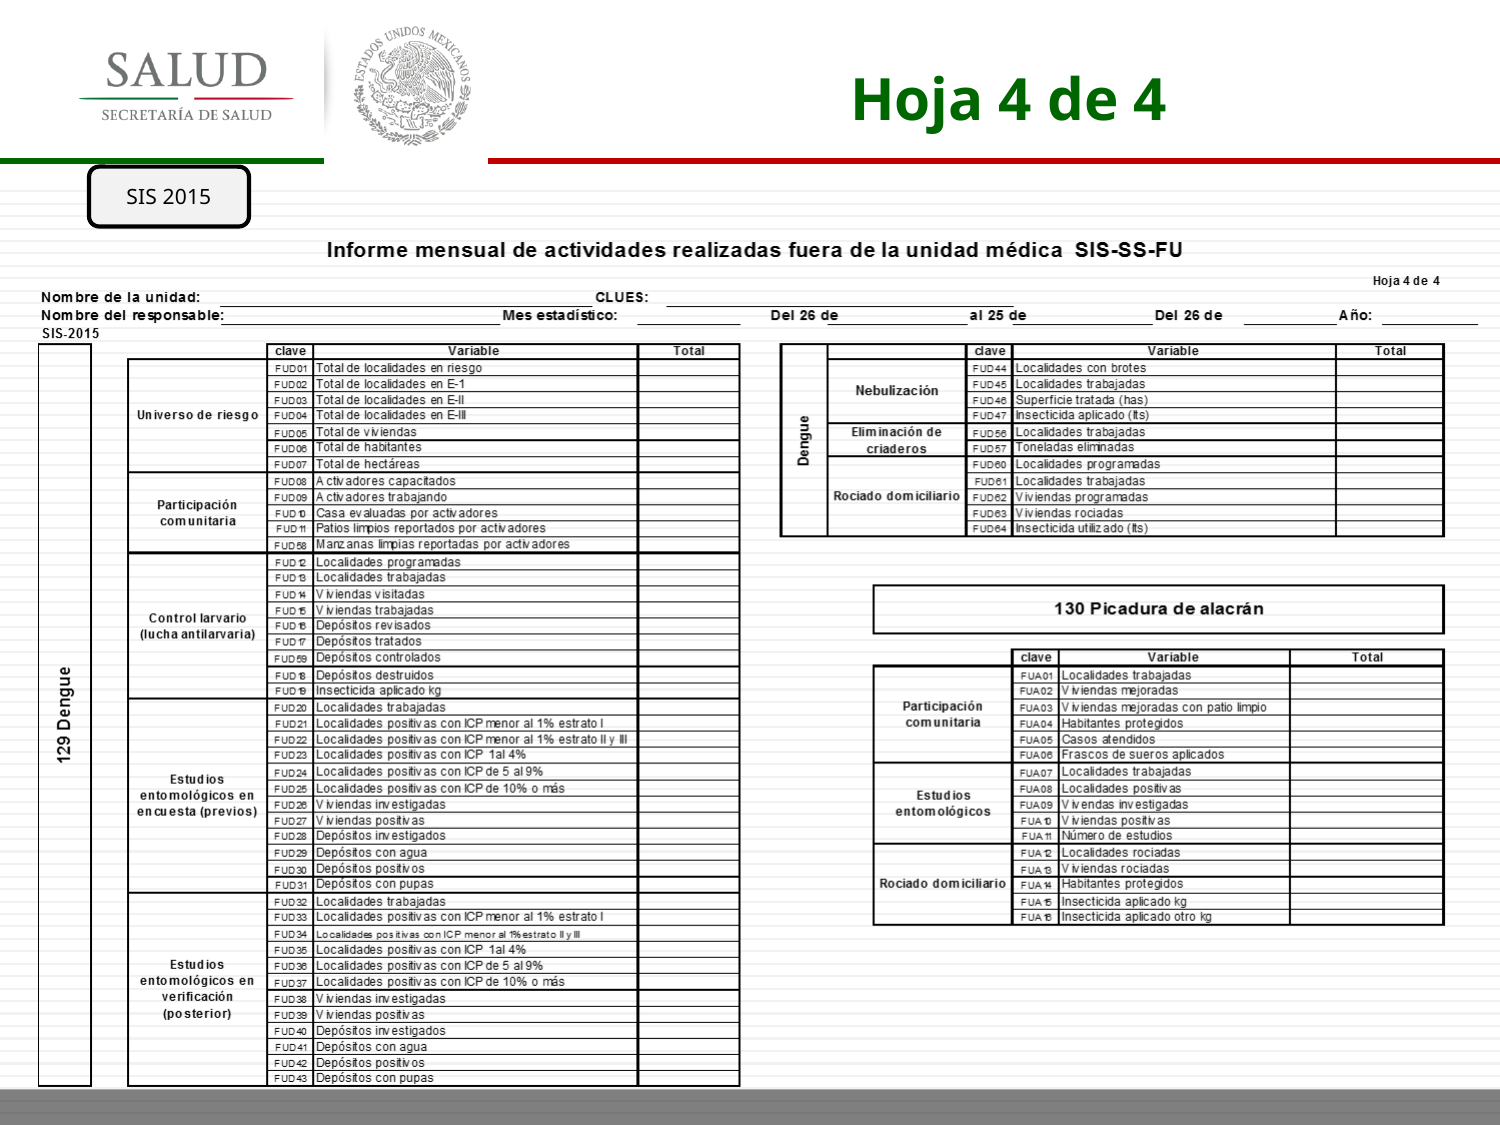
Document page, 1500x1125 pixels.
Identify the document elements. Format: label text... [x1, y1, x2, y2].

text_box SIS 2015 [86, 164, 252, 229]
picture [38, 236, 1479, 1125]
picture [78, 26, 471, 146]
text_box Hoja 4 de 4 [835, 54, 1182, 140]
